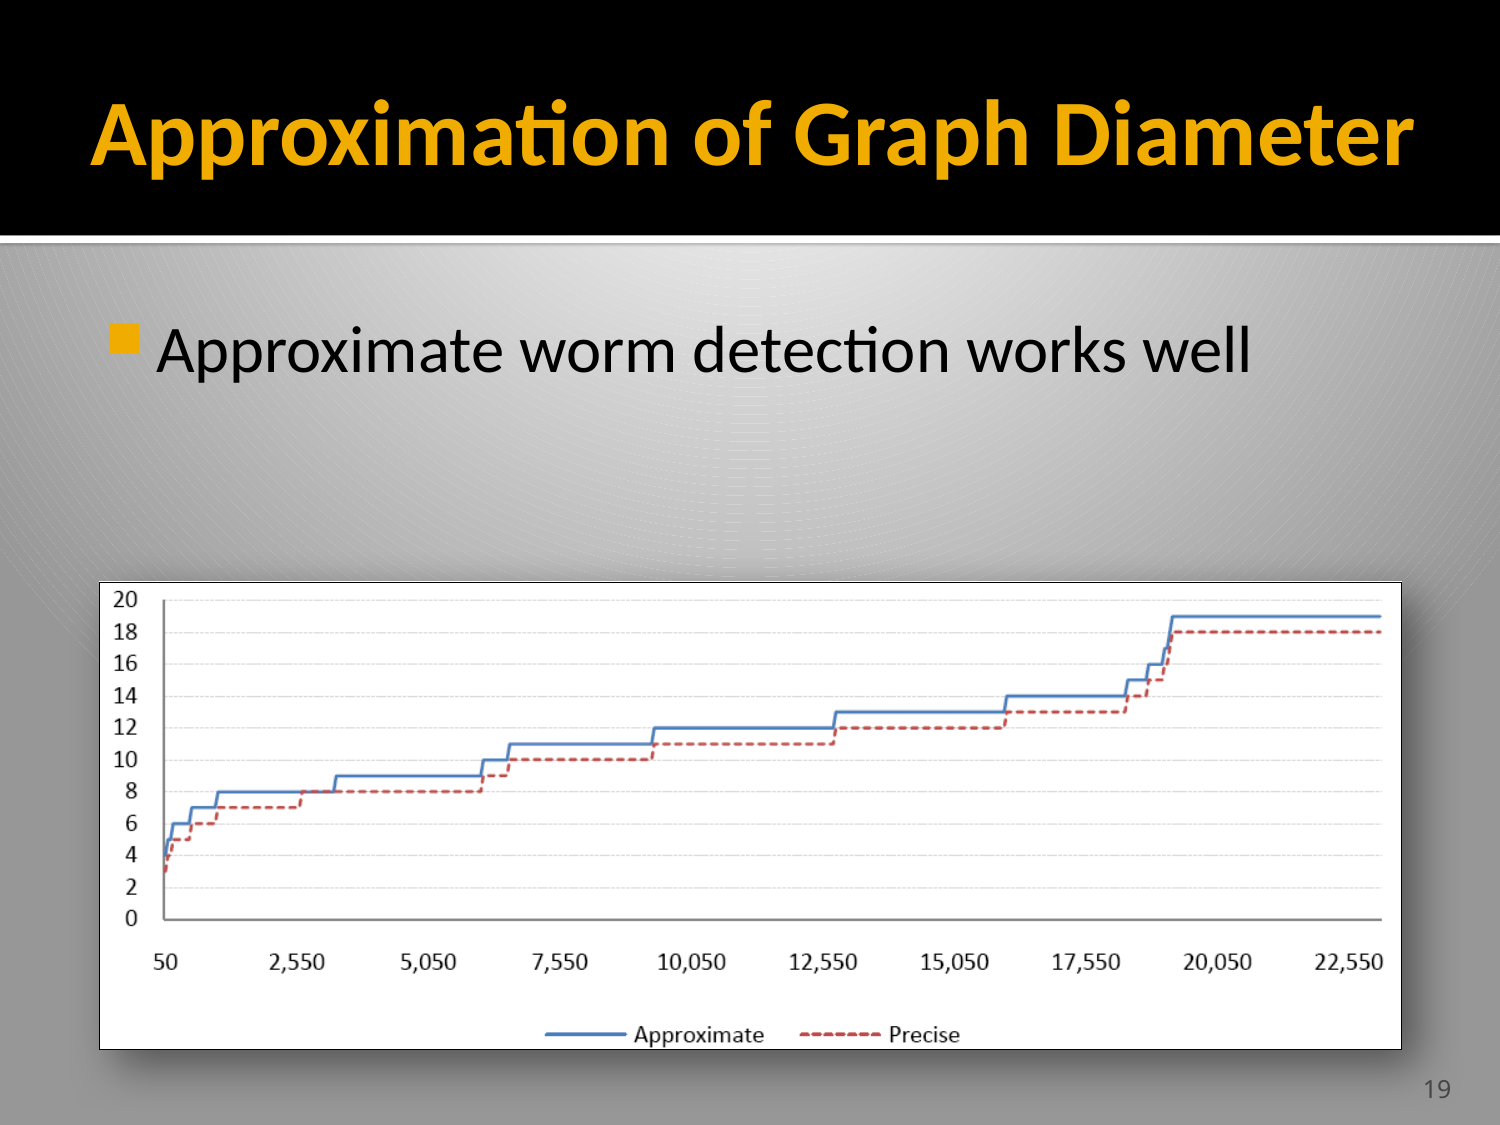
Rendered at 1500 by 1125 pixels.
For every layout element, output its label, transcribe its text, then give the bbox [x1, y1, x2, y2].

slide_number 19 [1345, 1062, 1467, 1108]
list Approximate worm detection works well [75, 291, 1425, 525]
title Approximation of Graph Diameter [75, 25, 1425, 231]
picture [99, 581, 1402, 1050]
